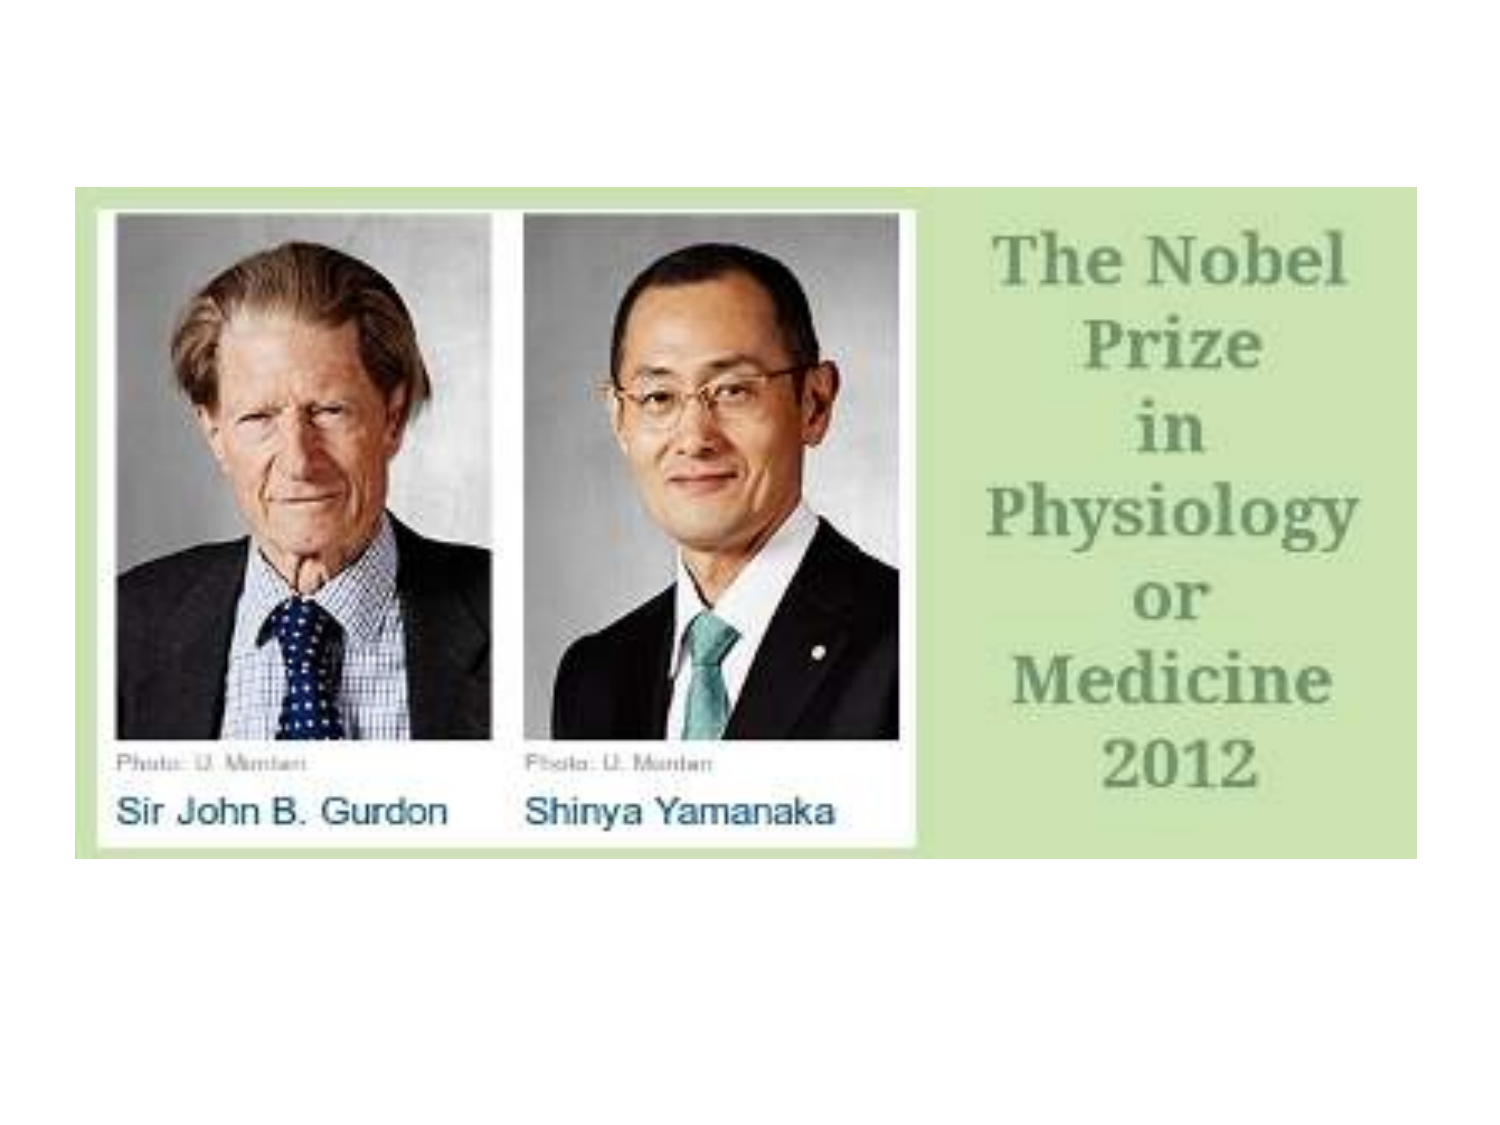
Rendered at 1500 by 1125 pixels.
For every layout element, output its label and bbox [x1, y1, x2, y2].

picture [74, 187, 1417, 859]
